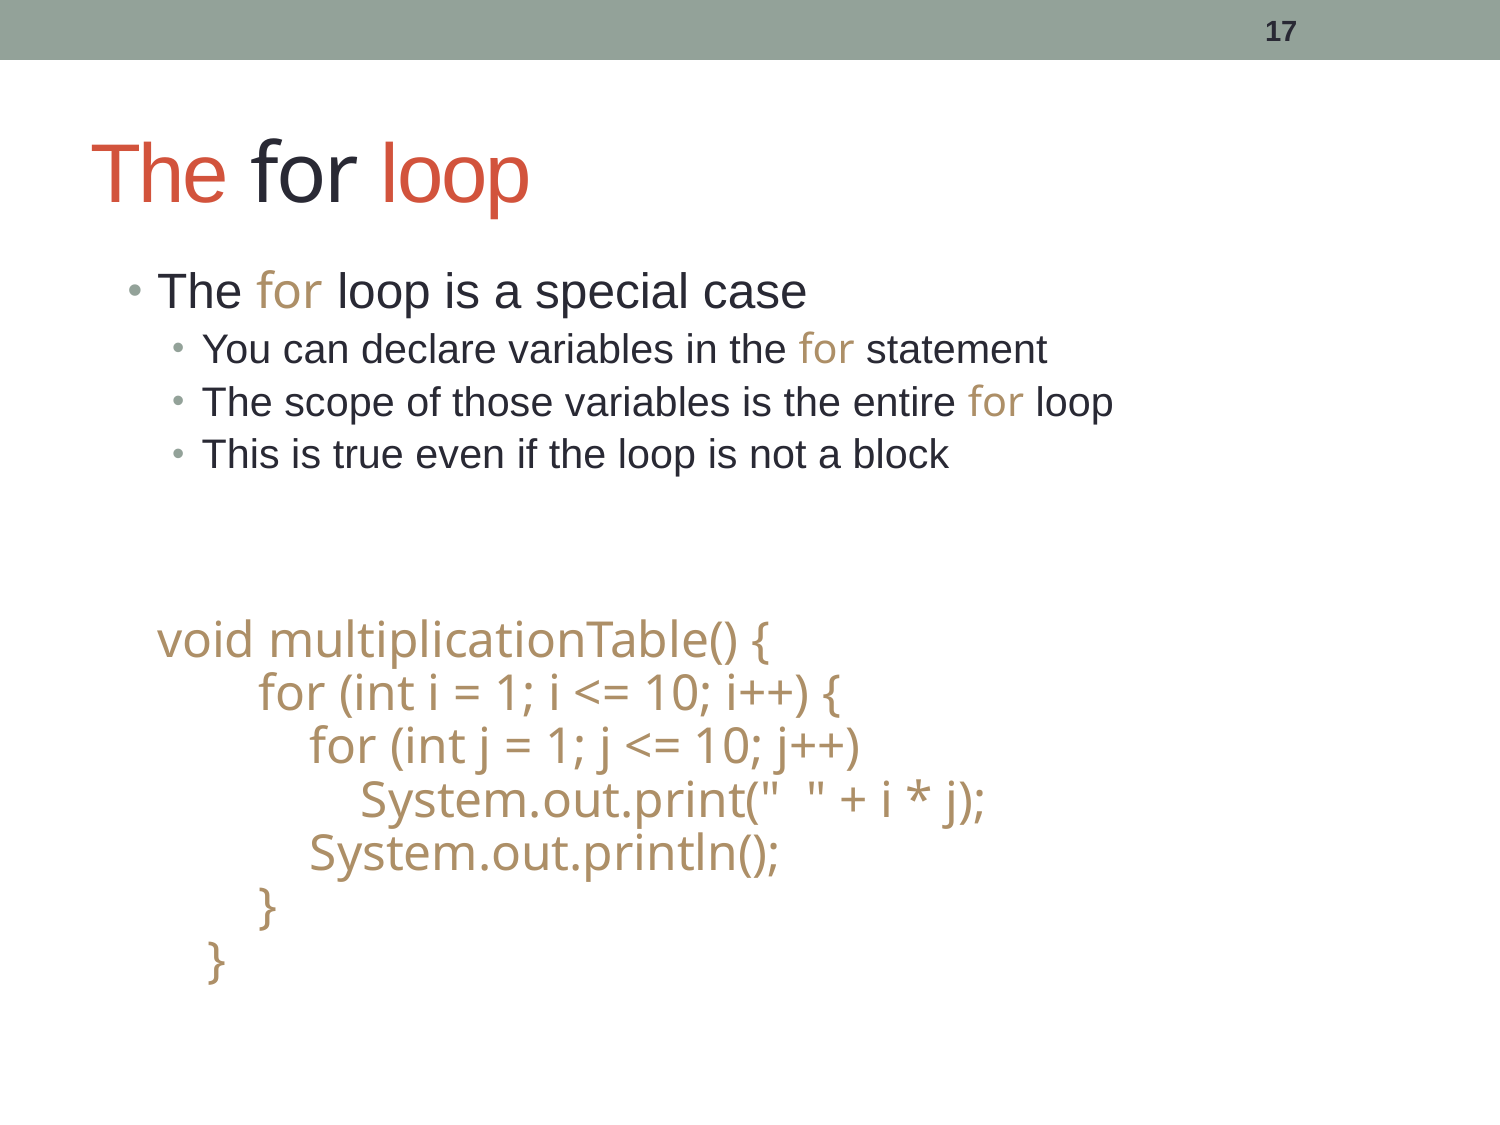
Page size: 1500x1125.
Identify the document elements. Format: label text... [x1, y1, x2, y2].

list The for loop is a special case You can declare variables in the for statement The scope of those variables is the entire for loop This is true even if the loop is not a block void multiplicationTable() { for (int i = 1; i <= 10; i++) { for (int j = 1; j <= 10; j++) System.out.print(" " + i * j); System.out.println(); } } [112, 258, 1425, 1050]
title The for loop [75, 87, 1425, 250]
slide_number 17 [1250, 3, 1425, 57]
